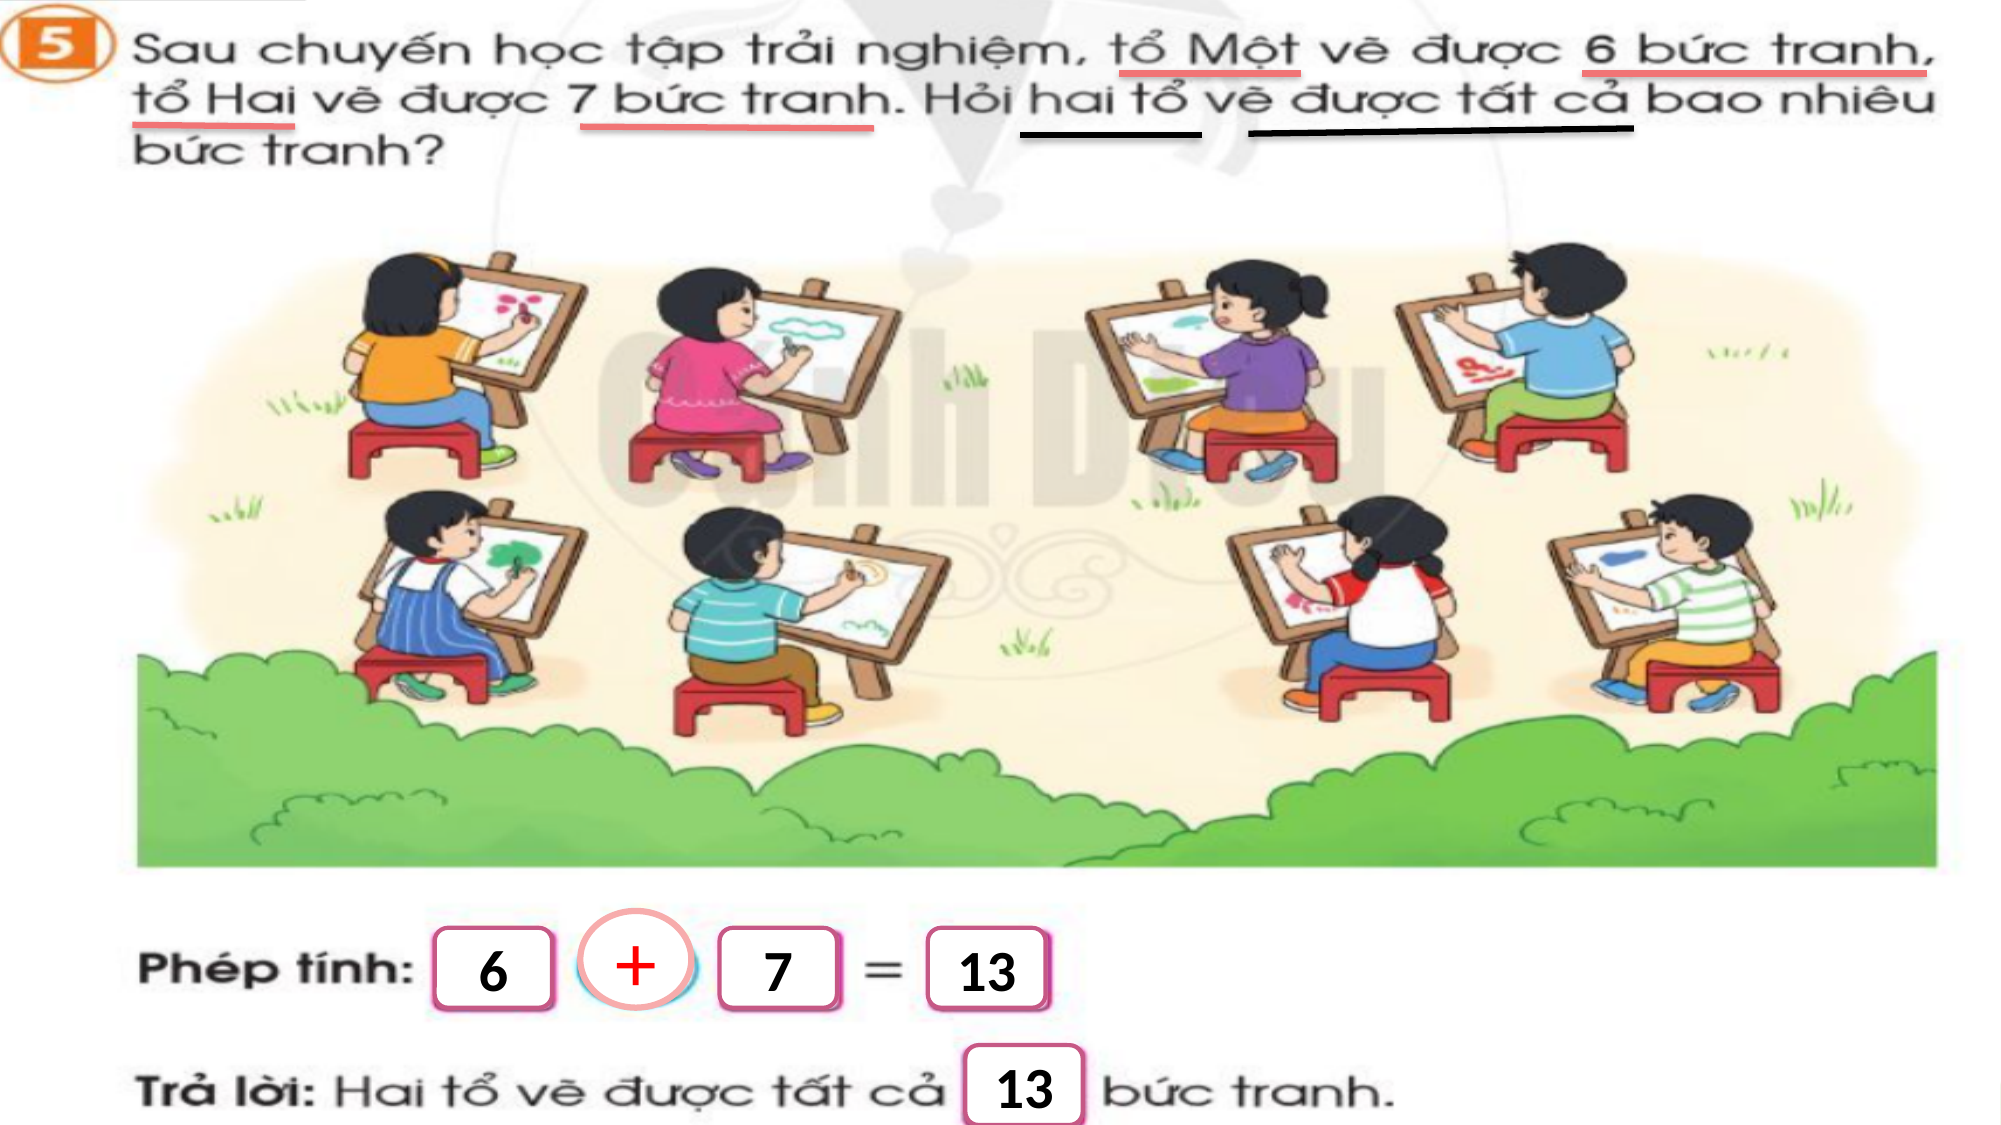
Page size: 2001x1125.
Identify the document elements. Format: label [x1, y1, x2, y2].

text_box [1247, 128, 1634, 134]
picture [0, 0, 2001, 1125]
